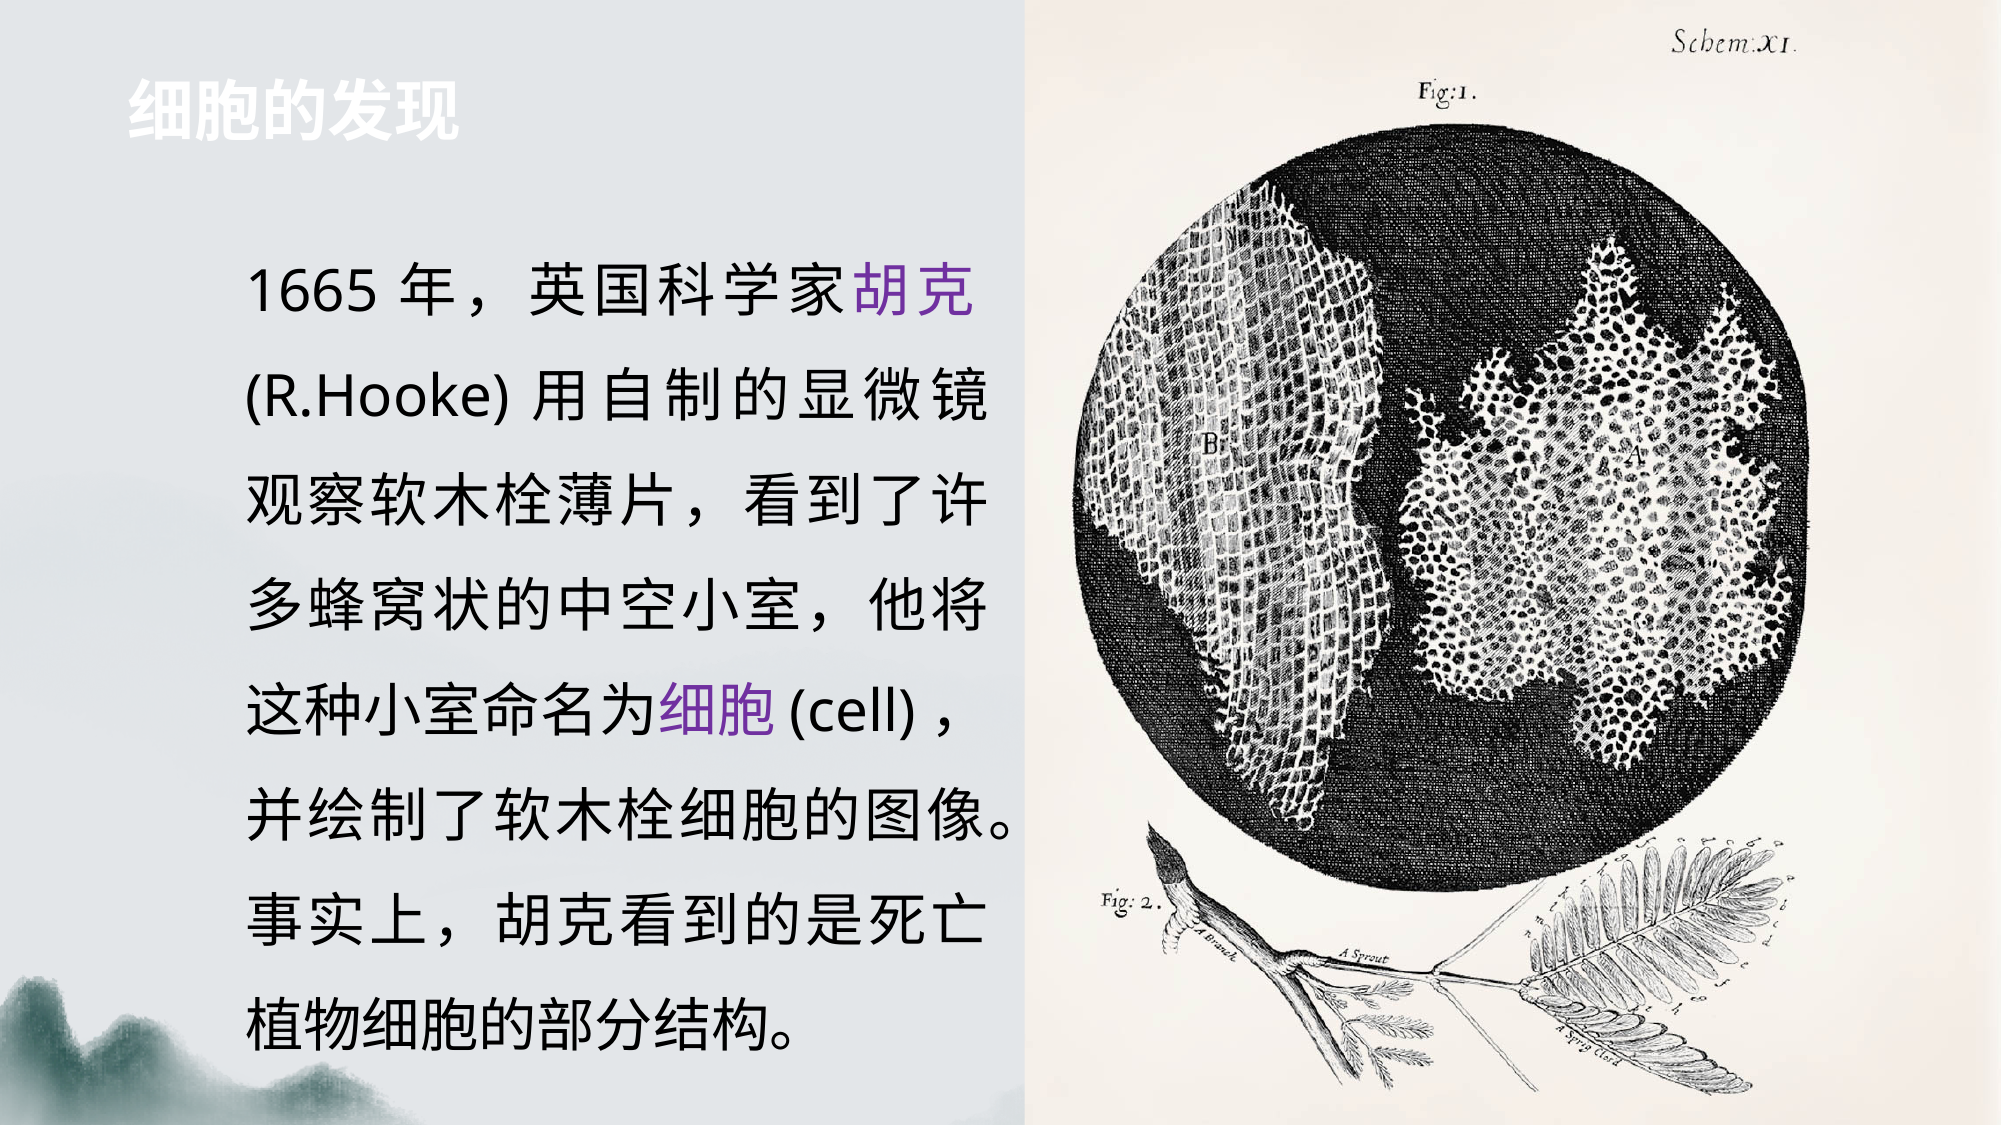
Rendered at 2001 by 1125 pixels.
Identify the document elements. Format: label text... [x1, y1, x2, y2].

picture [0, 943, 591, 1125]
text_box 细胞的发现 [112, 60, 477, 156]
picture [803, 0, 2001, 1125]
text_box 1665年，英国科学家胡克(R.Hooke)用自制的显微镜观察软木栓薄片，看到了许多蜂窝状的中空小室，他将这种小室命名为细胞(cell)，并绘制了软木栓细胞的图像。事实上，胡克看到的是死亡植物细胞的部分结构。 [230, 210, 1004, 925]
